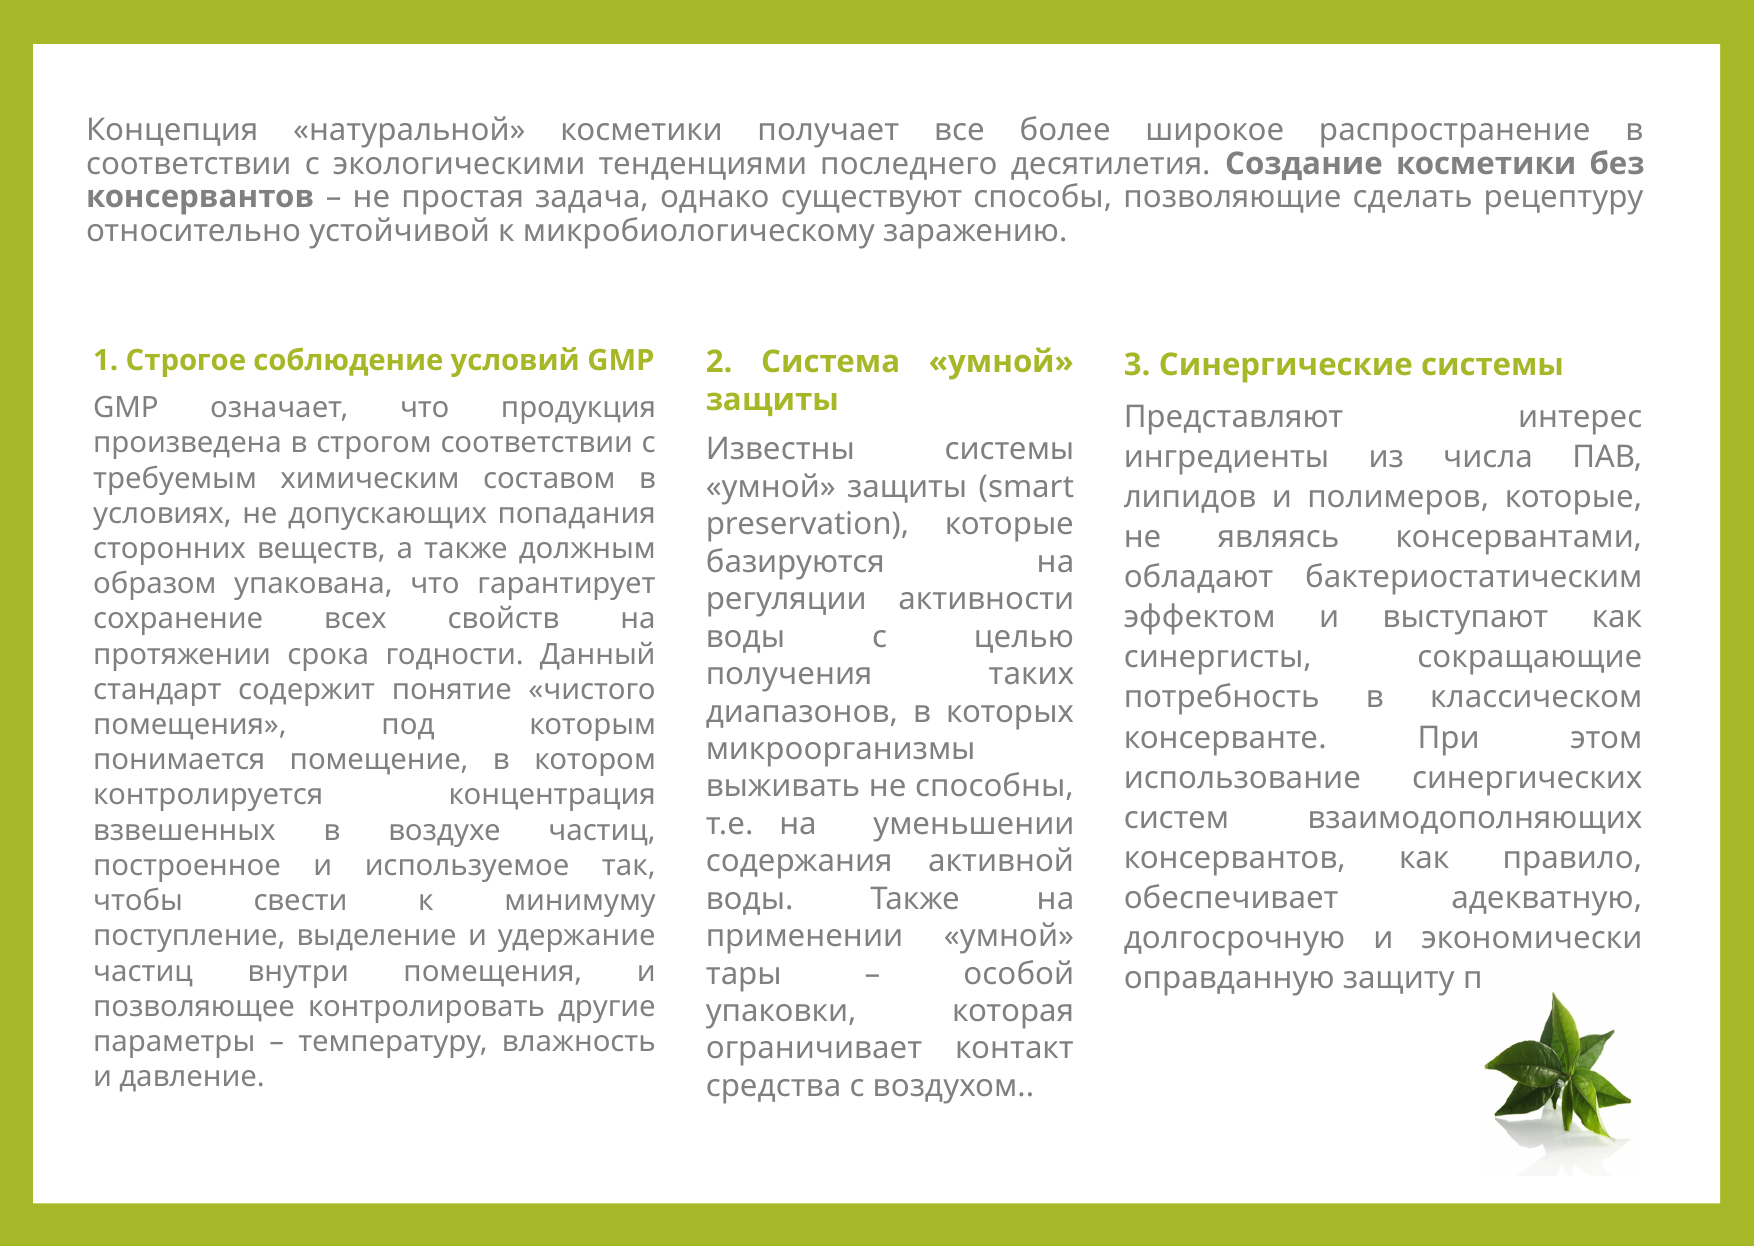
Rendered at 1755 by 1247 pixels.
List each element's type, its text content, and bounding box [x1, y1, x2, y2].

text_box 2. Система «умной» защиты Известны системы «умной» защиты (smart preservation), которые базируются на регуляции активности воды с целью получения таких диапазонов, в которых микроорганизмы выживать не способны, т.е. на уменьшении содержания активной воды. Также на применении «умной» тары – особой упаковки, которая ограничивает контакт средства с воздухом.. [691, 333, 1090, 1111]
text_box 3. Синергические системы Представляют интерес ингредиенты из числа ПАВ, липидов и полимеров, которые, не являясь консервантами, обладают бактериостатическим эффектом и выступают как синергисты, сокращающие потребность в классическом консерванте. При этом использование синергических систем взаимодополняющих консервантов, как правило, обеспечивает адекватную, долгосрочную и экономически оправданную защиту продукта. [1108, 333, 1658, 1002]
title Концепция «натуральной» косметики получает все более широкое распространение в соответствии с экологическими тенденциями последнего десятилетия. Создание косметики без консервантов – не простая задача, однако существуют способы, позволяющие сделать рецептуру относительно устойчивой к микробиологическому заражению. [71, 97, 1661, 265]
picture [1480, 949, 1636, 1176]
list 1. Строгое соблюдение условий GMP GMP означает, что продукция произведена в строгом соответствии с требуемым химическим составом в условиях, не допускающих попадания сторонних веществ, а также должным образом упакована, что гарантирует сохранение всех свойств на протяжении срока годности. Данный стандарт содержит понятие «чистого помещения», под которым понимается помещение, в котором контролируется концентрация взвешенных в воздухе частиц, построенное и используемое так, чтобы свести к минимуму поступление, выделение и удержание частиц внутри помещения, и позволяющее контролировать другие параметры – температуру, влажность и давление. [71, 334, 672, 1132]
